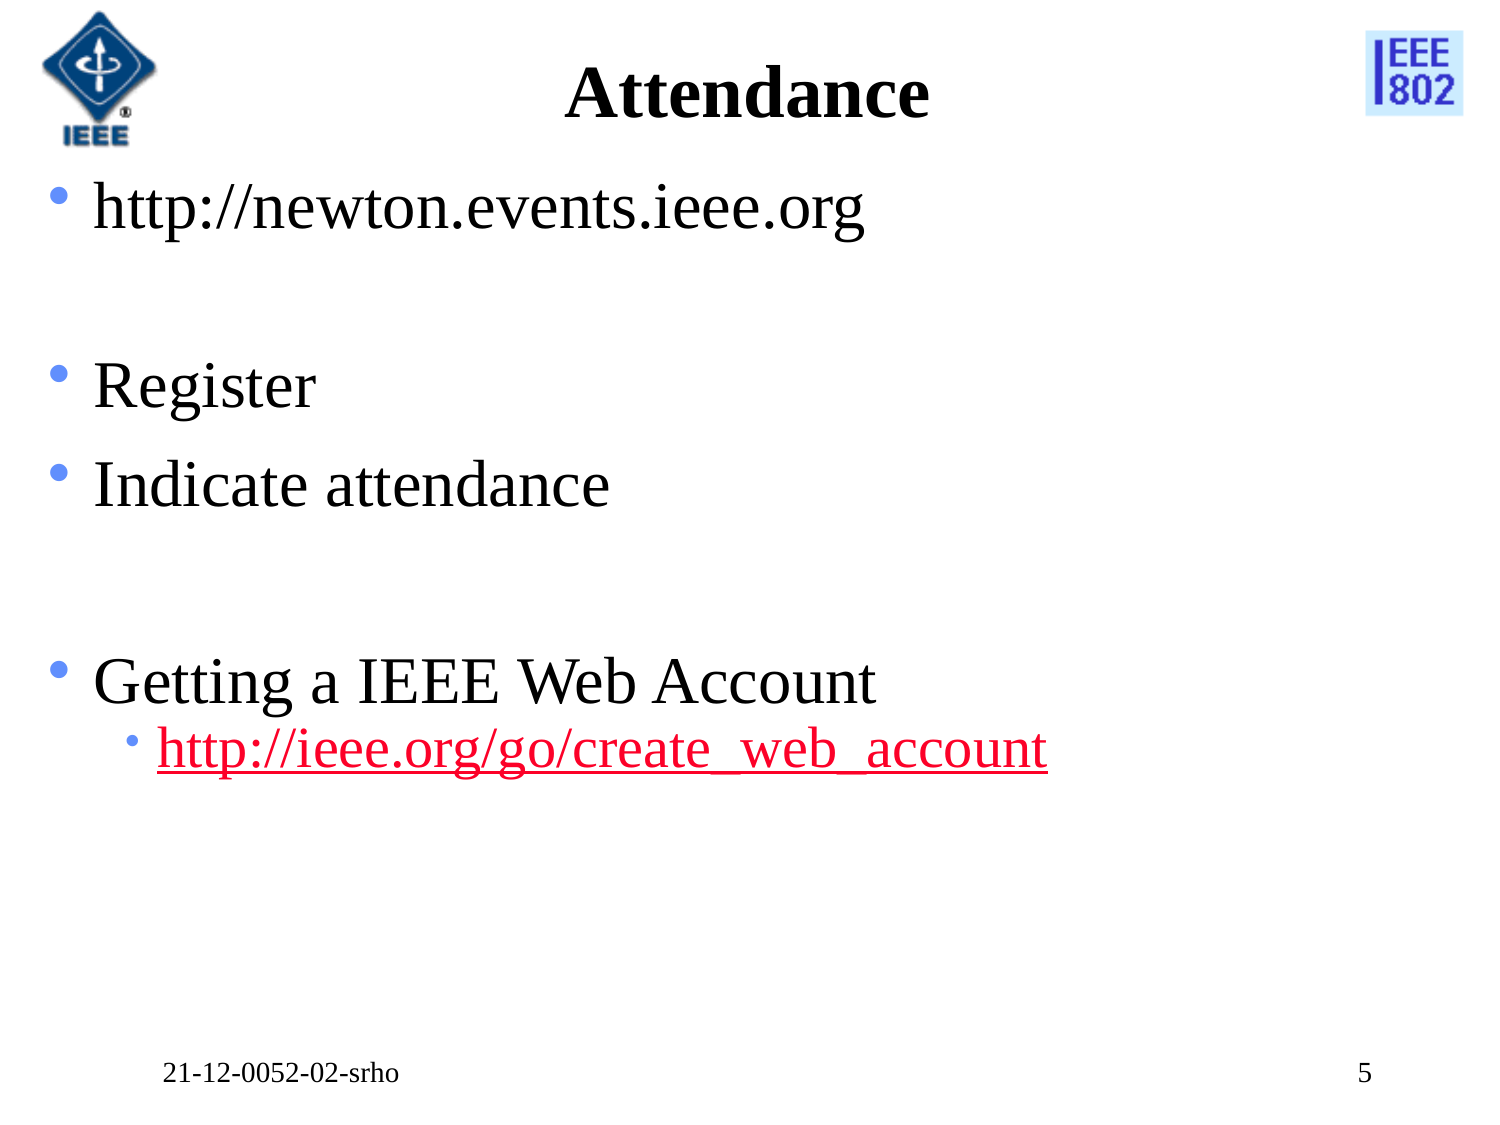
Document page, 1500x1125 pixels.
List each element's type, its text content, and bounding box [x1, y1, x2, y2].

slide_number 5 [1275, 1050, 1388, 1113]
picture [37, 9, 162, 150]
picture [1351, 12, 1475, 141]
list http://newton.events.ieee.org Register Indicate attendance Getting a IEEE Web Account http://ieee.org/go/create_web_account [32, 163, 1396, 1015]
title Attendance [68, 36, 1427, 151]
footer 21-12-0052-02-srho [70, 1050, 493, 1098]
